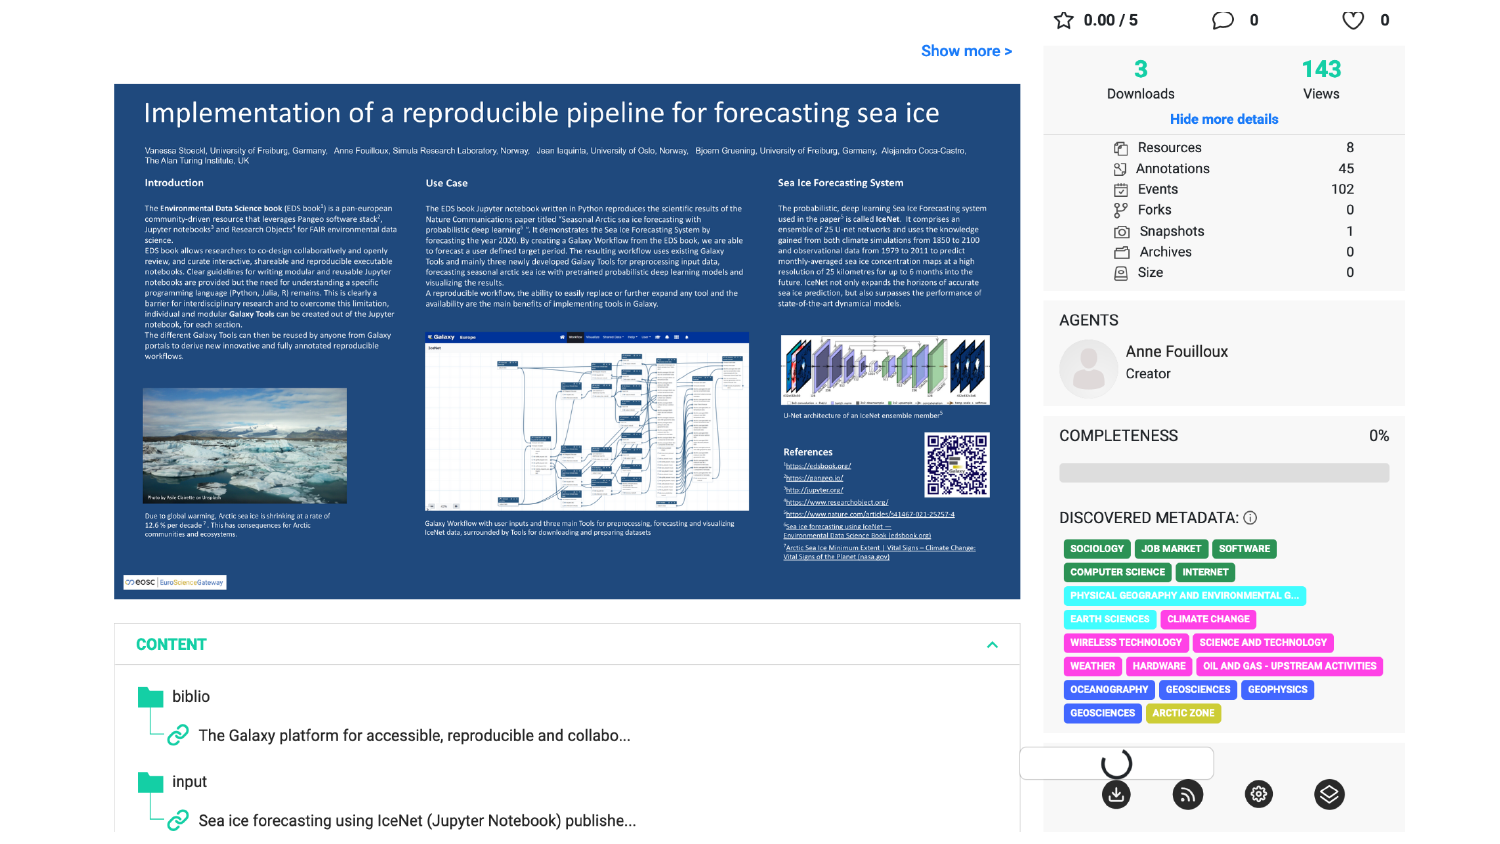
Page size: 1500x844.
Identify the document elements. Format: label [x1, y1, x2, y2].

picture [78, 12, 1422, 832]
